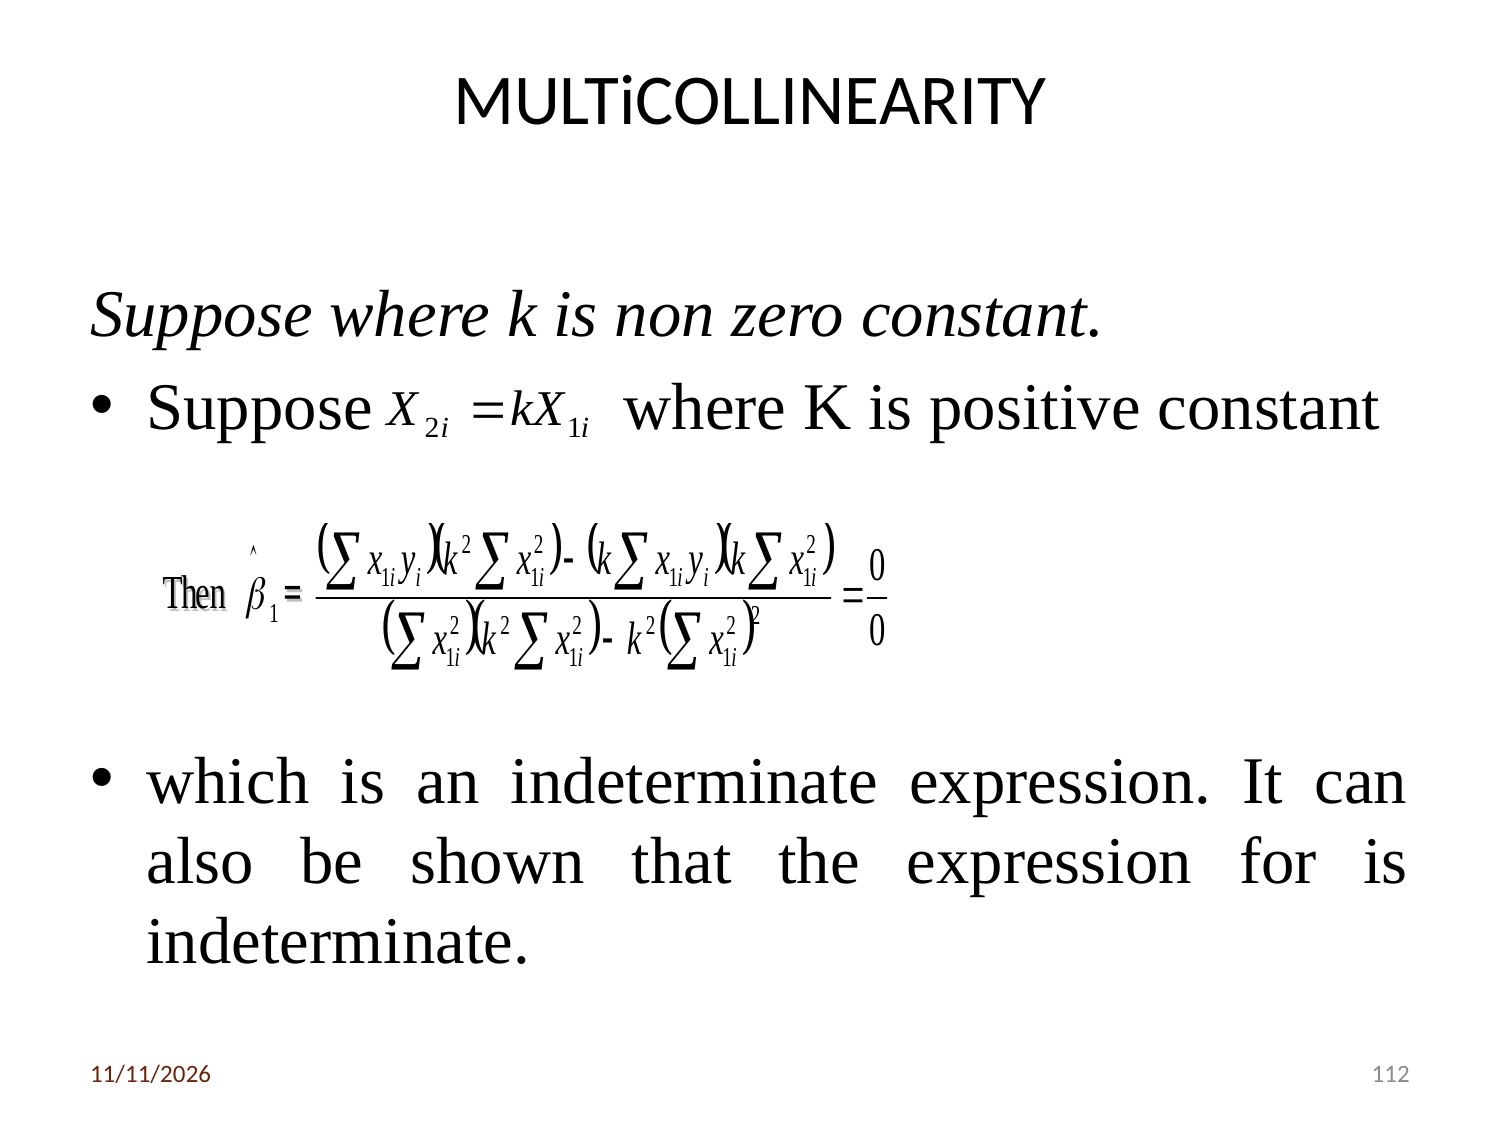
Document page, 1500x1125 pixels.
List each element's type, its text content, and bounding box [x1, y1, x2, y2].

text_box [374, 374, 601, 451]
list Suppose where k is non zero constant. Suppose where K is positive constant which is an indeterminate expression. It can also be shown that the expression for is indeterminate. [75, 262, 1425, 1005]
picture [162, 474, 1438, 703]
title MULTiCOLLINEARITY [75, 45, 1425, 233]
slide_number 112 [1074, 1042, 1425, 1103]
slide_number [75, 1042, 425, 1103]
